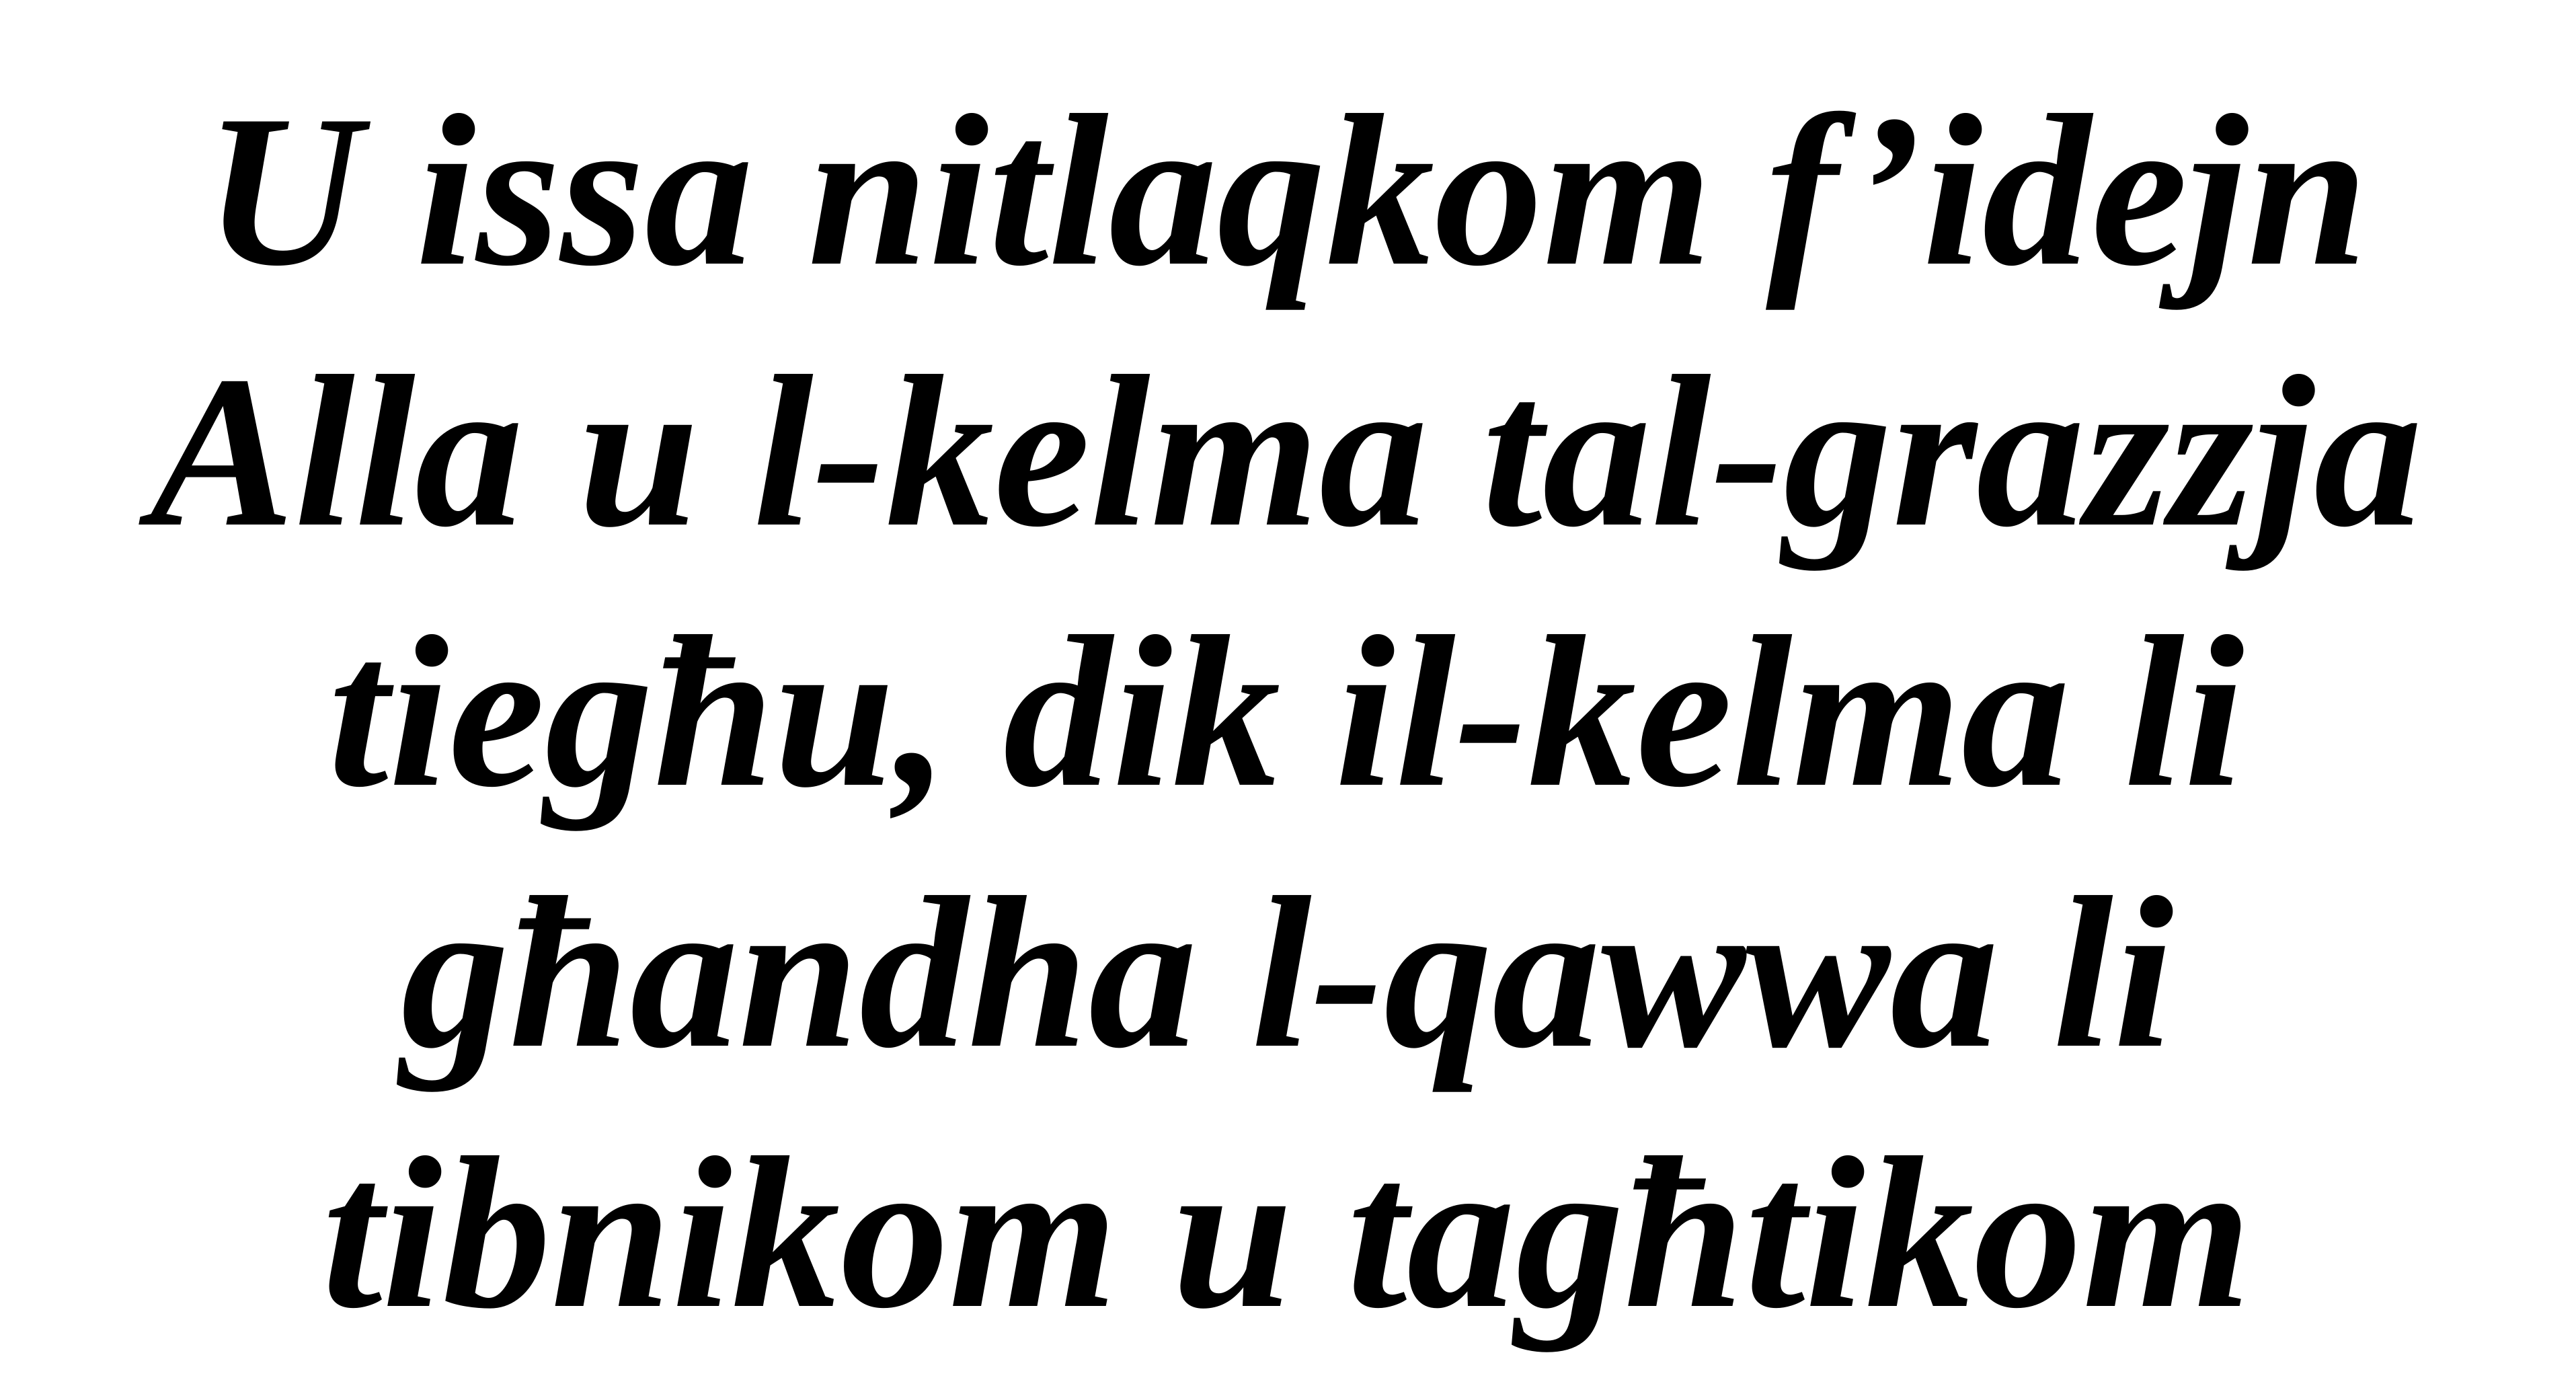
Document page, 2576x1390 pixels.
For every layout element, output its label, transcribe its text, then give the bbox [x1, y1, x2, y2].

text_box U issa nitlaqkom f’idejn Alla u l-kelma tal-grazzja tiegħu, dik il-kelma li għandha l-qawwa li tibnikom u tagħtikom [39, 36, 2537, 1361]
